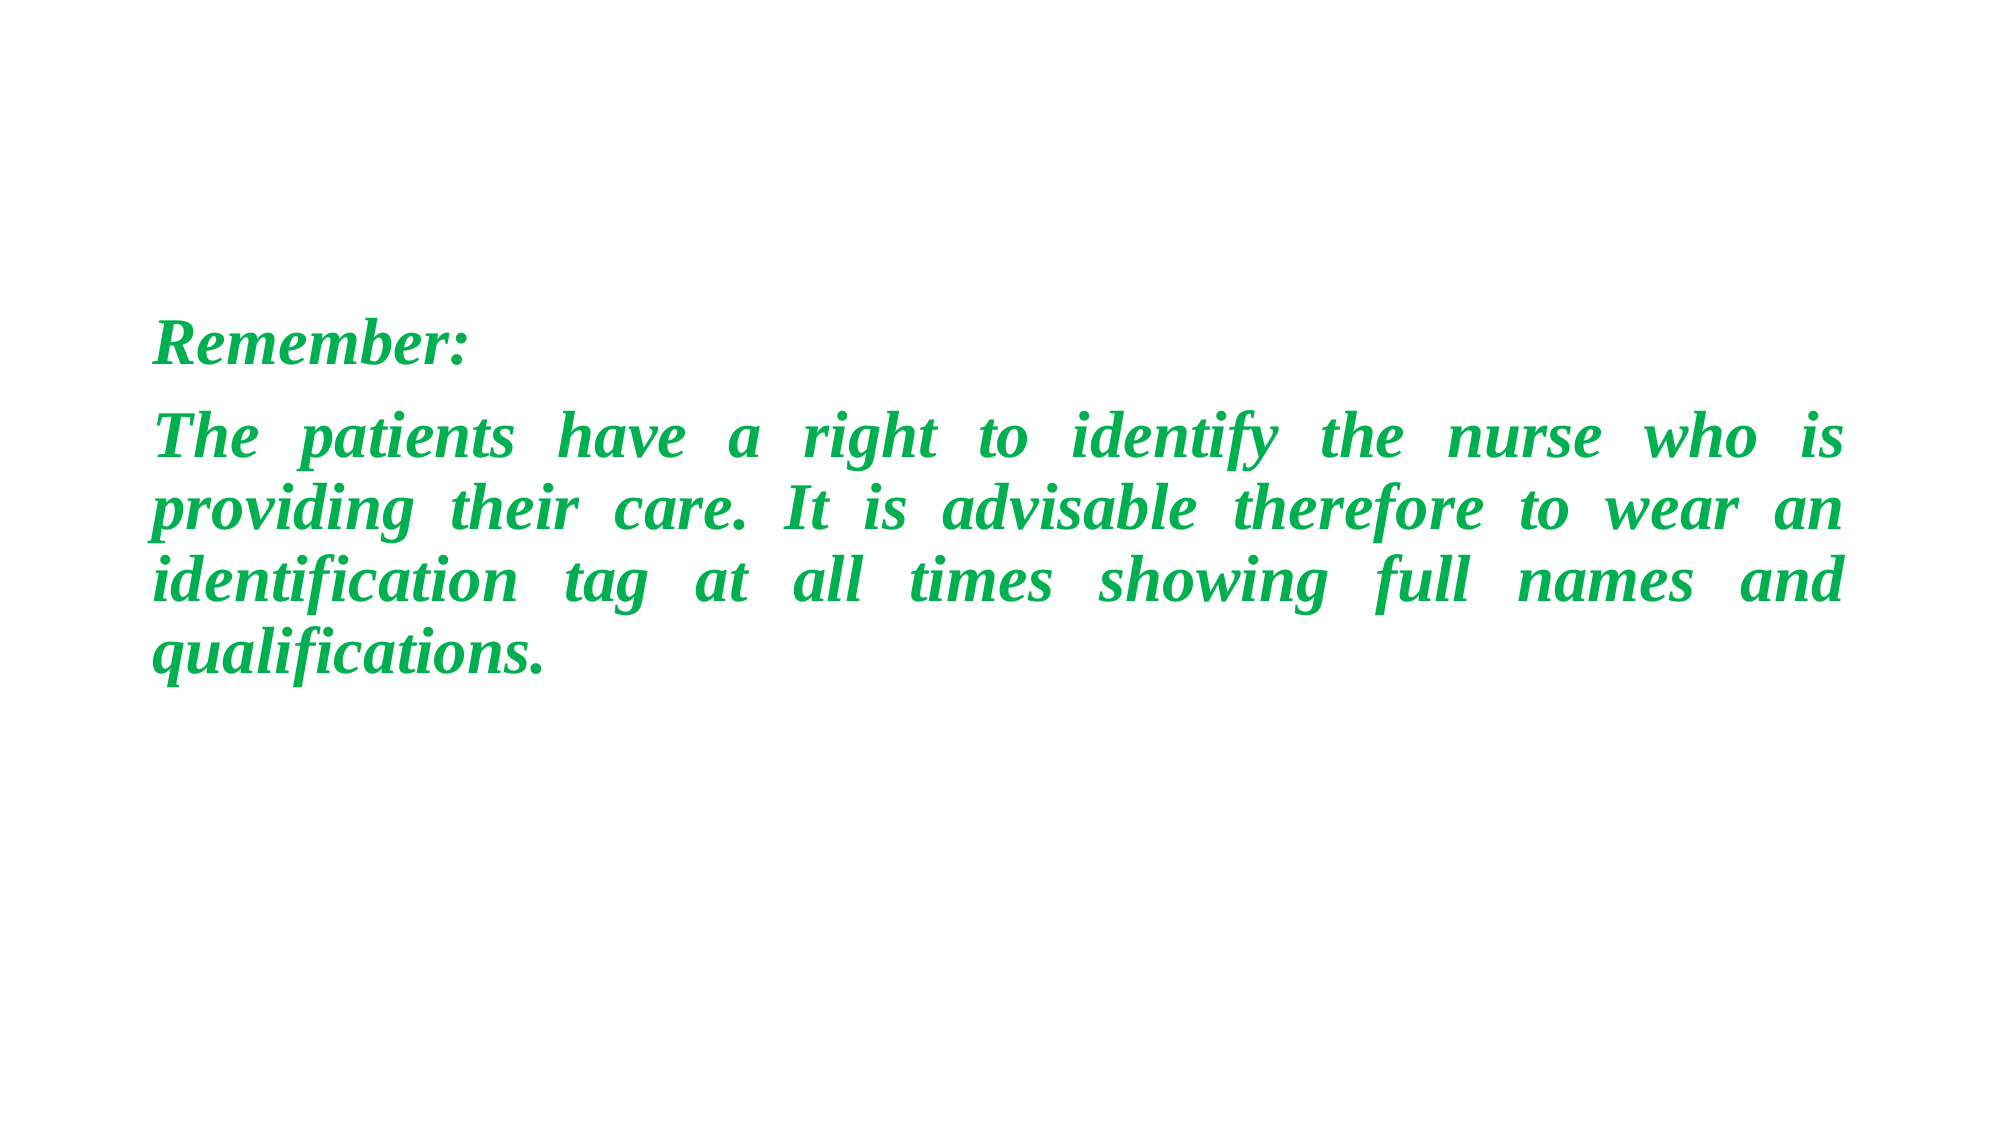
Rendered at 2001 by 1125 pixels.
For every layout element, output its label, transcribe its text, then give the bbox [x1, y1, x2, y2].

list Remember: The patients have a right to identify the nurse who is providing their care. It is advisable therefore to wear an identification tag at all times showing full names and qualifications. [137, 299, 1863, 1014]
